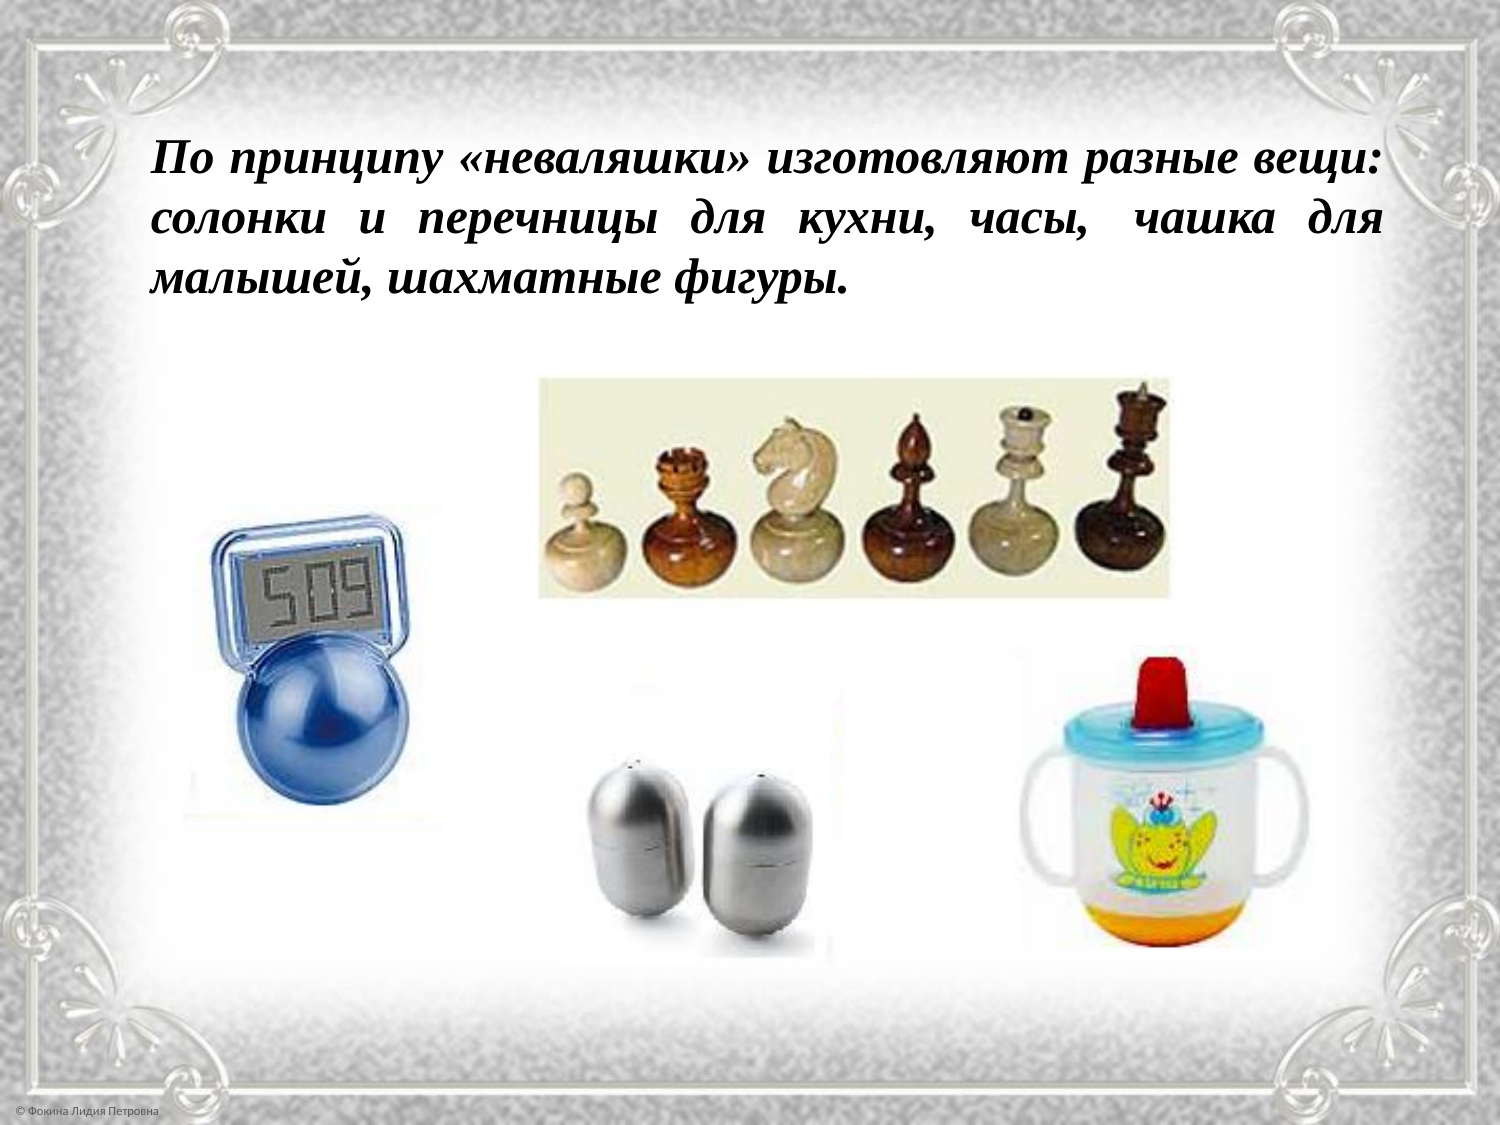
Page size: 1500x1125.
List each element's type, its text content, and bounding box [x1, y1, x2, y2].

picture [0, 0, 1500, 1125]
title По принципу «неваляшки» изготовляют разные вещи: солонки и перечницы для кухни, часы, чашка для малышей, шахматные фигуры. [135, 101, 1400, 327]
